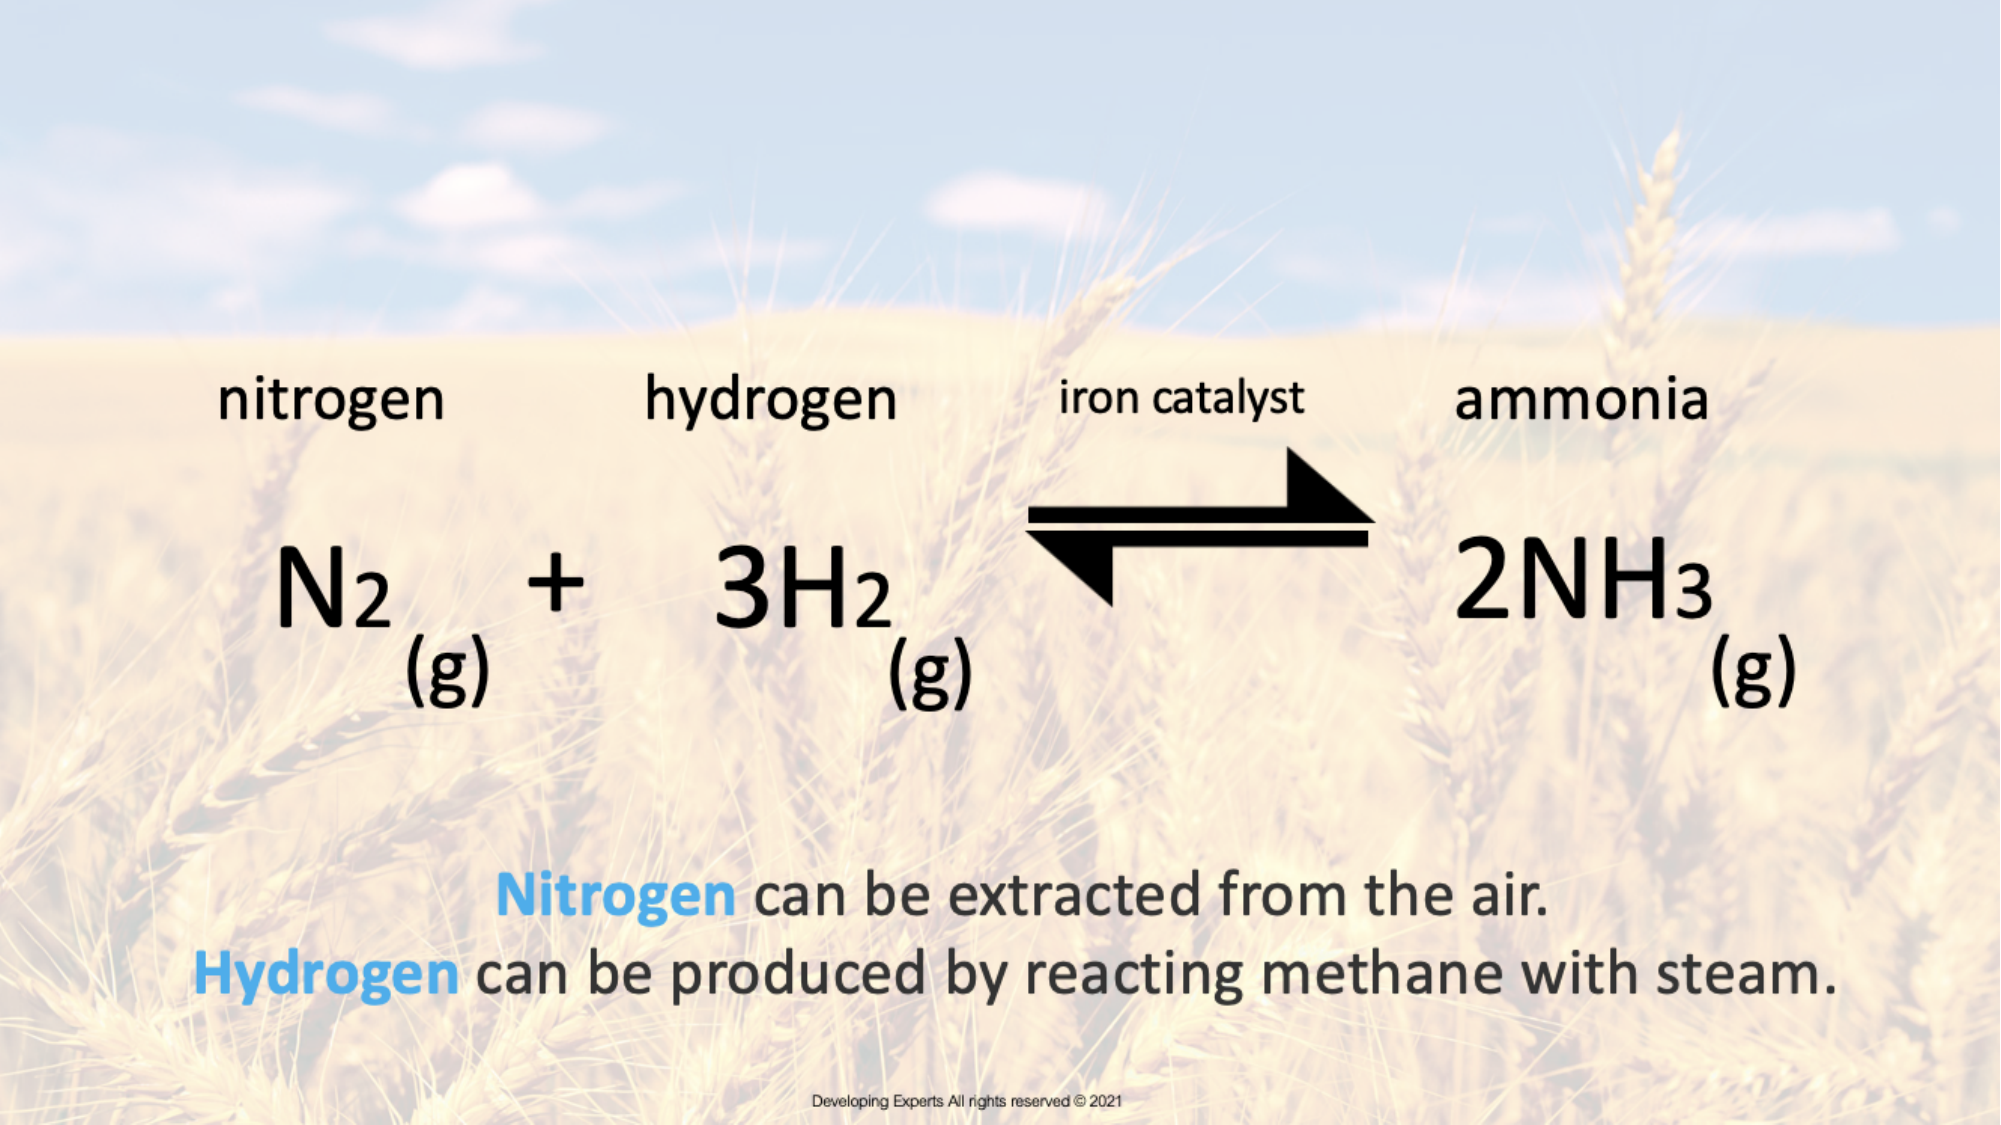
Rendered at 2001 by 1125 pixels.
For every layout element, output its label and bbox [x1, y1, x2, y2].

list [0, 0, 2000, 1125]
